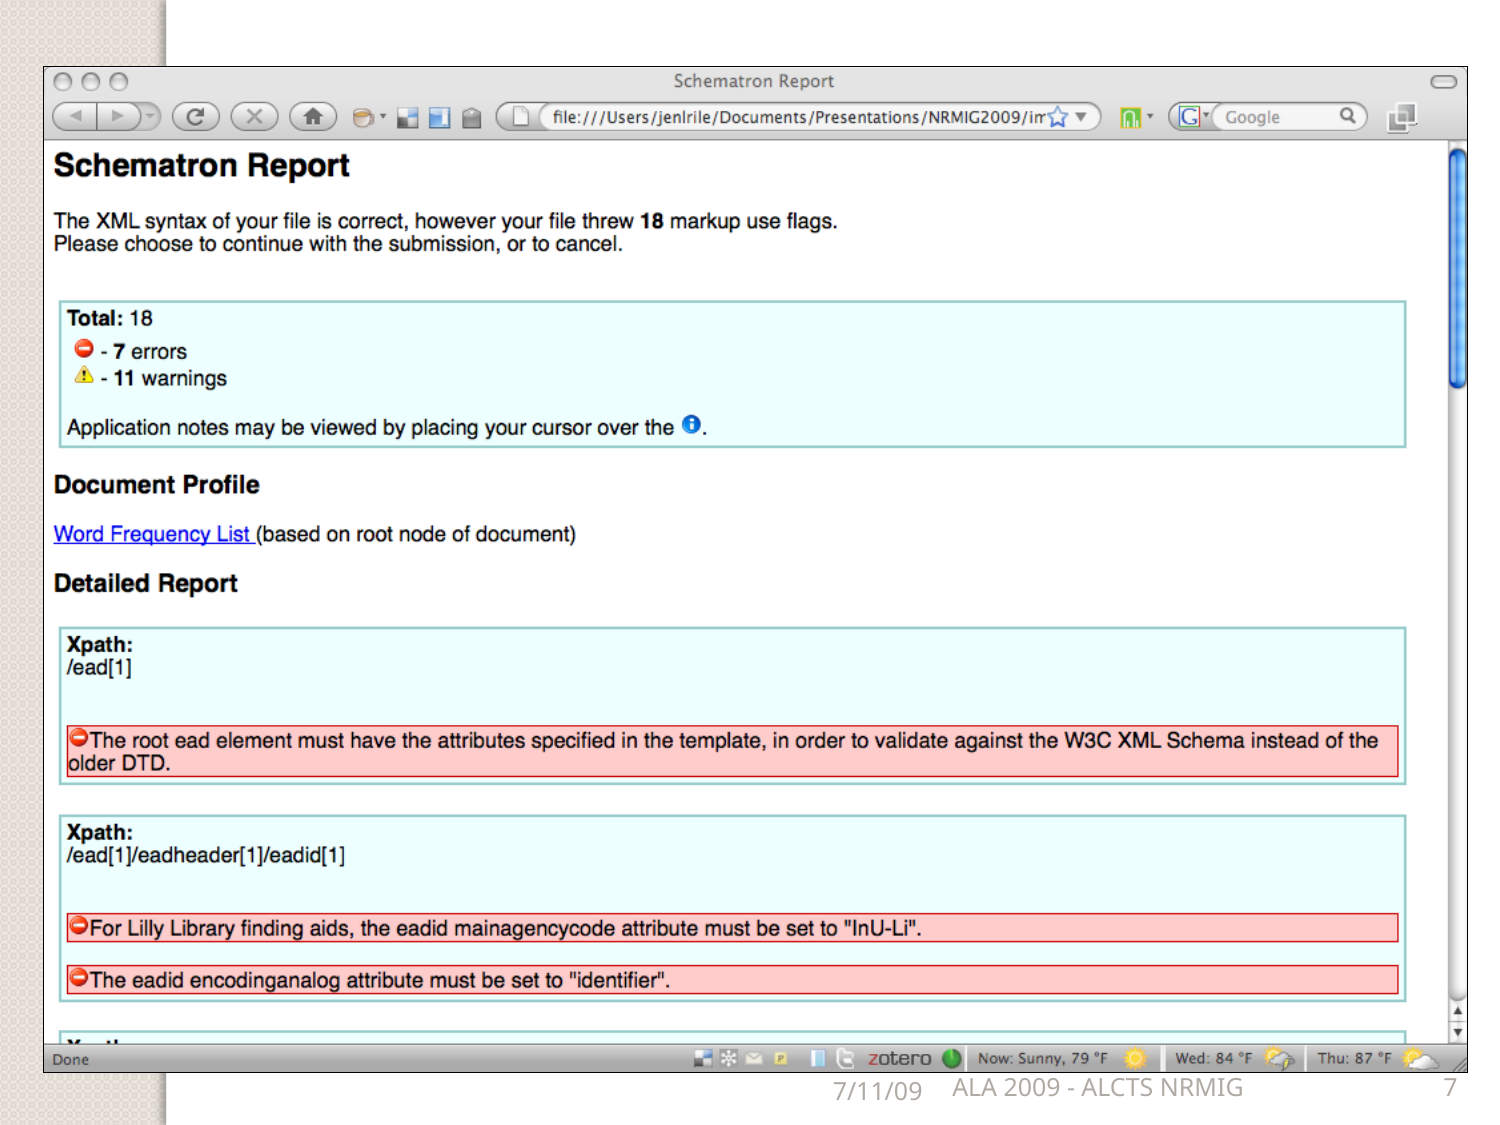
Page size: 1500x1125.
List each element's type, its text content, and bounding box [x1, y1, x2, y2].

slide_number 7 [1413, 1034, 1488, 1113]
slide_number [587, 1084, 937, 1113]
picture [43, 65, 1468, 1073]
footer ALA 2009 - ALCTS NRMIG [937, 1084, 1413, 1113]
